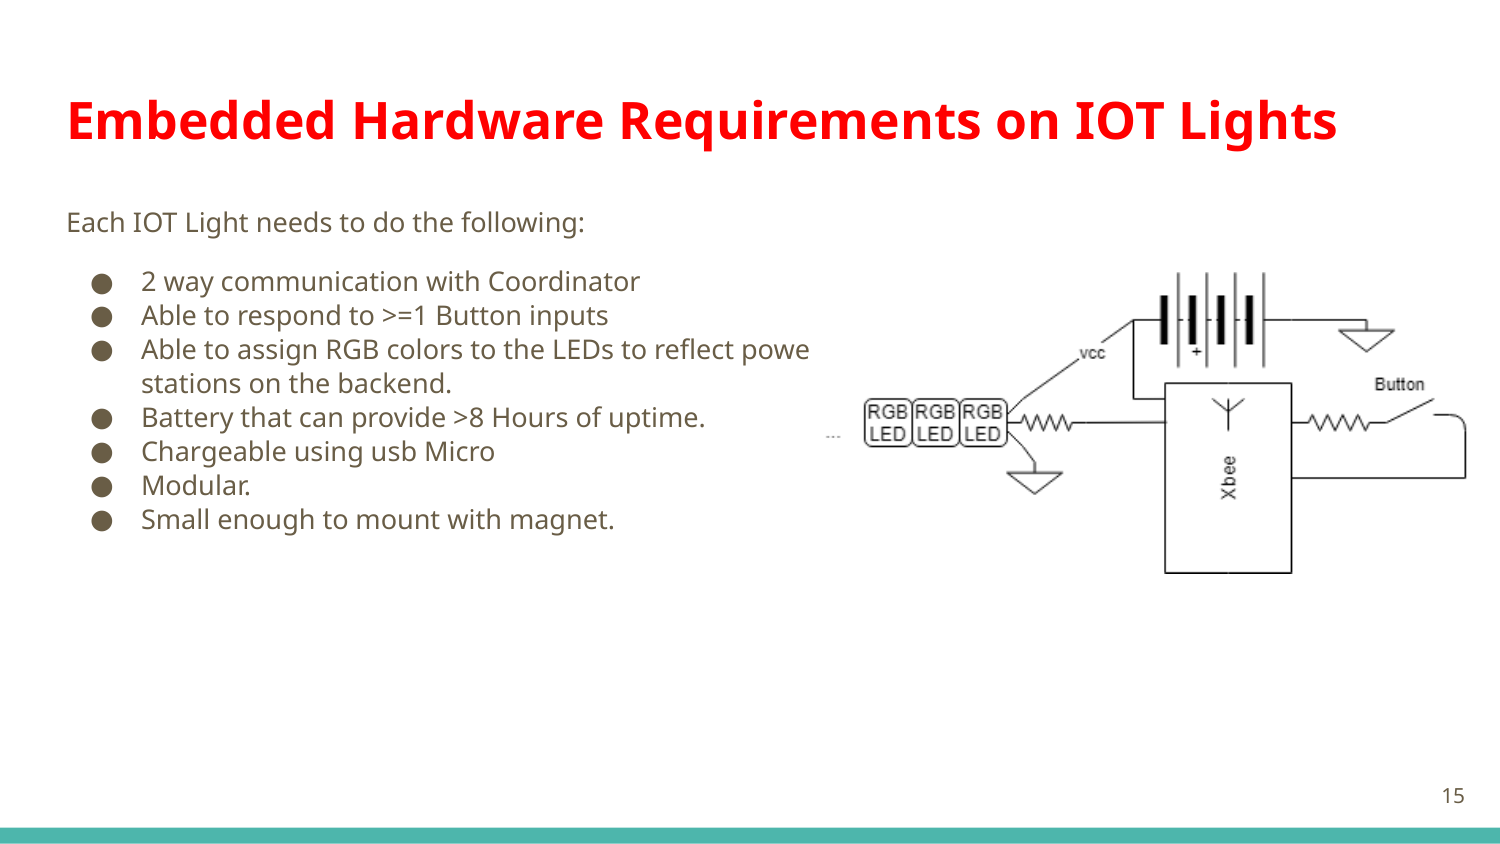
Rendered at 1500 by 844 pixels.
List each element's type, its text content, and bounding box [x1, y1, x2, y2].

list Each IOT Light needs to do the following: 2 way communication with Coordinator Able to respond to >=1 Button inputs Able to assign RGB colors to the LEDs to reflect power stations on the backend. Battery that can provide >8 Hours of uptime. Chargeable using usb Micro Modular. Small enough to mount with magnet. [51, 189, 848, 801]
title Embedded Hardware Requirements on IOT Lights [51, 72, 1449, 189]
slide_number ‹#› [1389, 764, 1480, 830]
picture [809, 272, 1468, 575]
